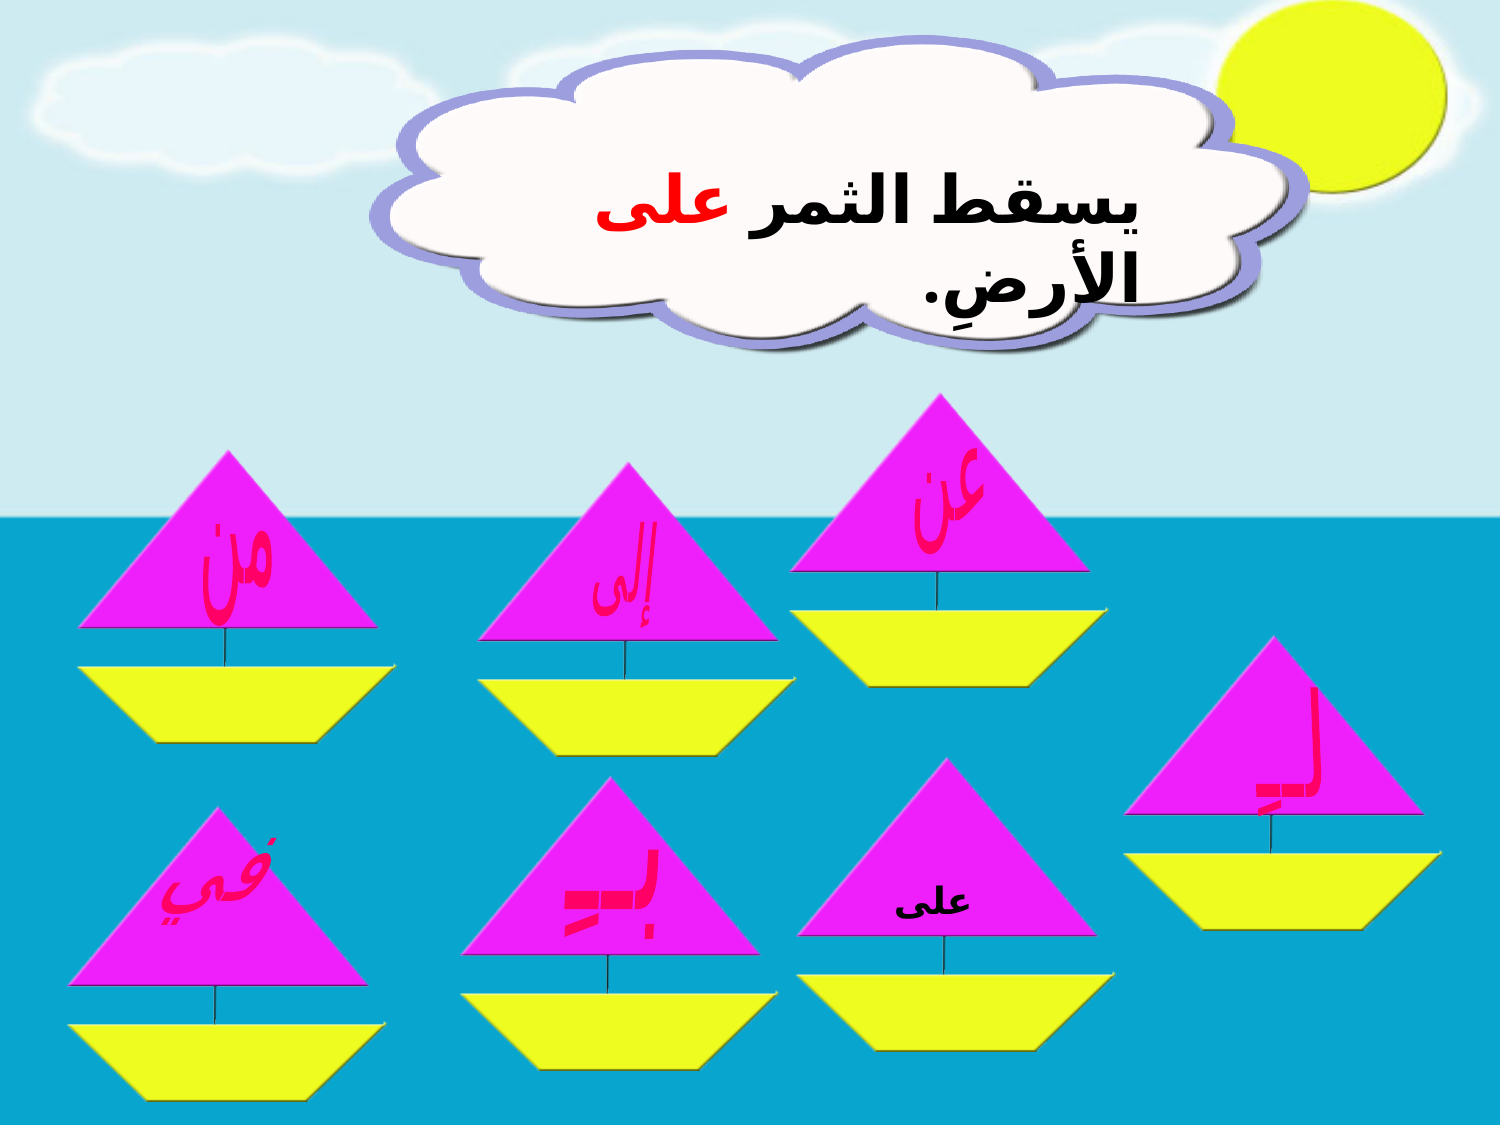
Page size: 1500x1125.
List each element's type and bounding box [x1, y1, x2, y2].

picture [461, 777, 760, 955]
picture [478, 675, 796, 756]
picture [797, 758, 1097, 966]
picture [1124, 636, 1425, 845]
picture [0, 0, 1500, 671]
picture [461, 989, 778, 1070]
picture [268, 838, 275, 845]
picture [1124, 849, 1442, 930]
picture [797, 970, 1115, 1051]
picture [78, 662, 396, 743]
picture [790, 606, 1108, 687]
picture [68, 1020, 386, 1101]
picture [68, 807, 369, 1016]
